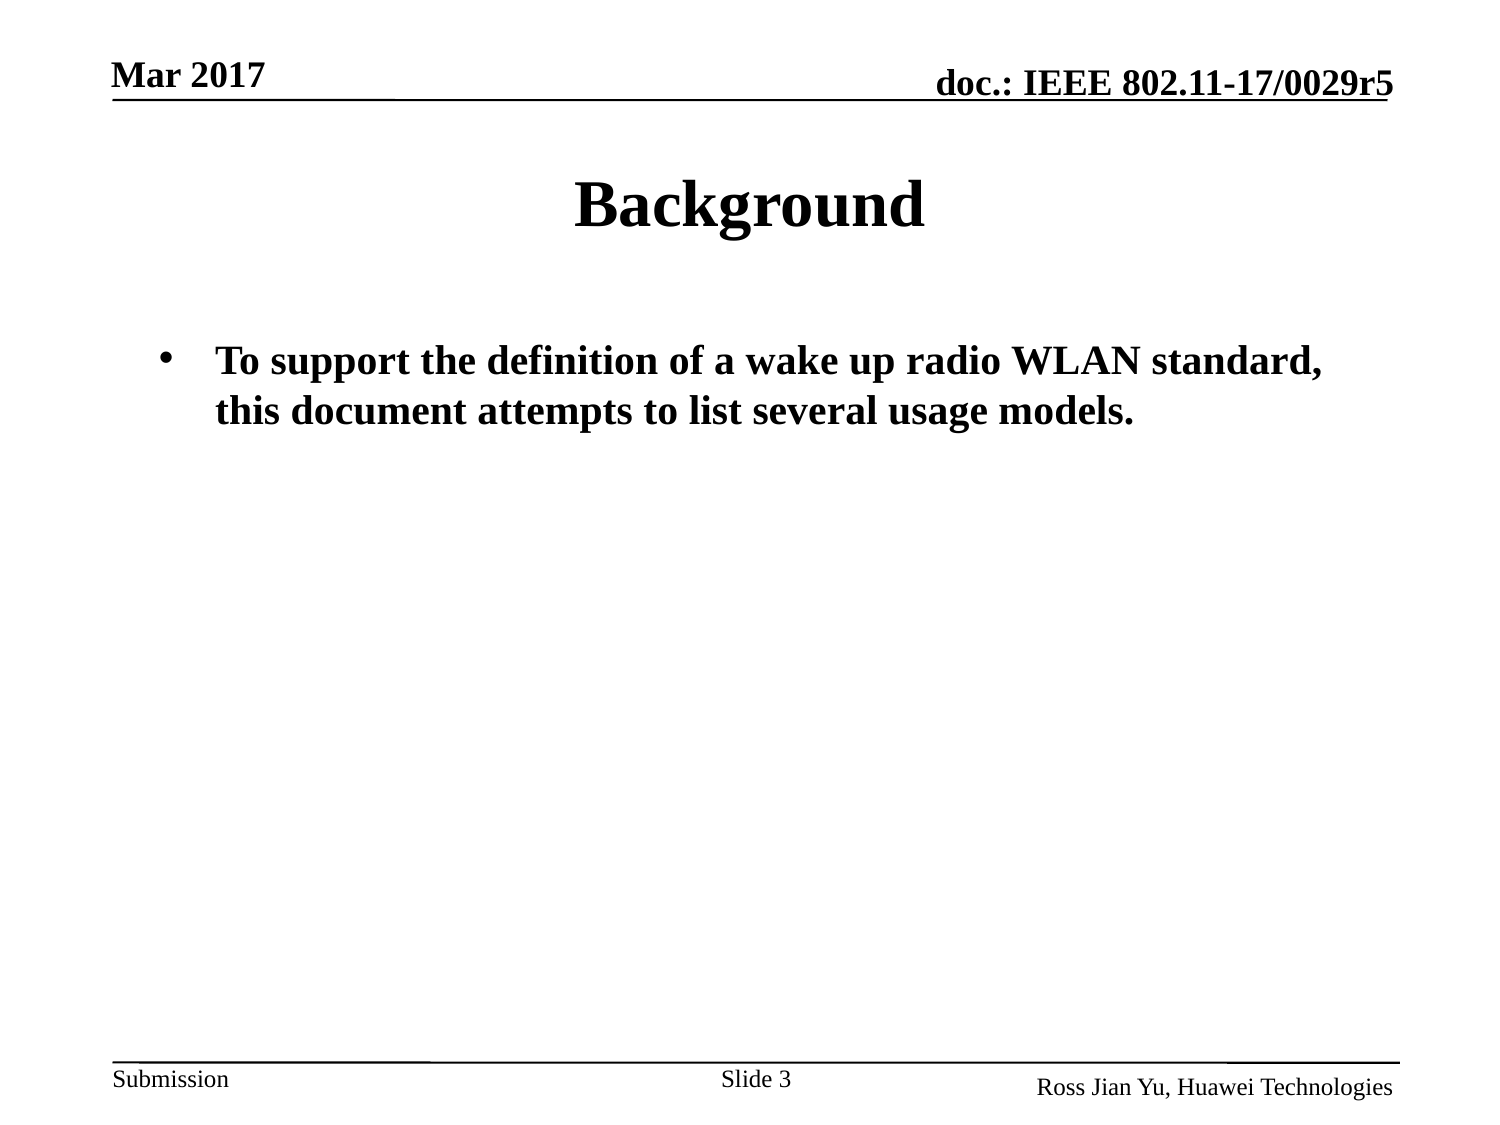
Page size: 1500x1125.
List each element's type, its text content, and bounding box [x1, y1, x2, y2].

slide_number Slide 3 [712, 1061, 800, 1123]
text_box Mar 2017 [110, 49, 419, 95]
list To support the definition of a wake up radio WLAN standard, this document attempts to list several usage models. [87, 324, 1363, 1000]
title Background [112, 112, 1388, 288]
text_box Ross Jian Yu, Huawei Technologies [871, 1070, 1394, 1100]
